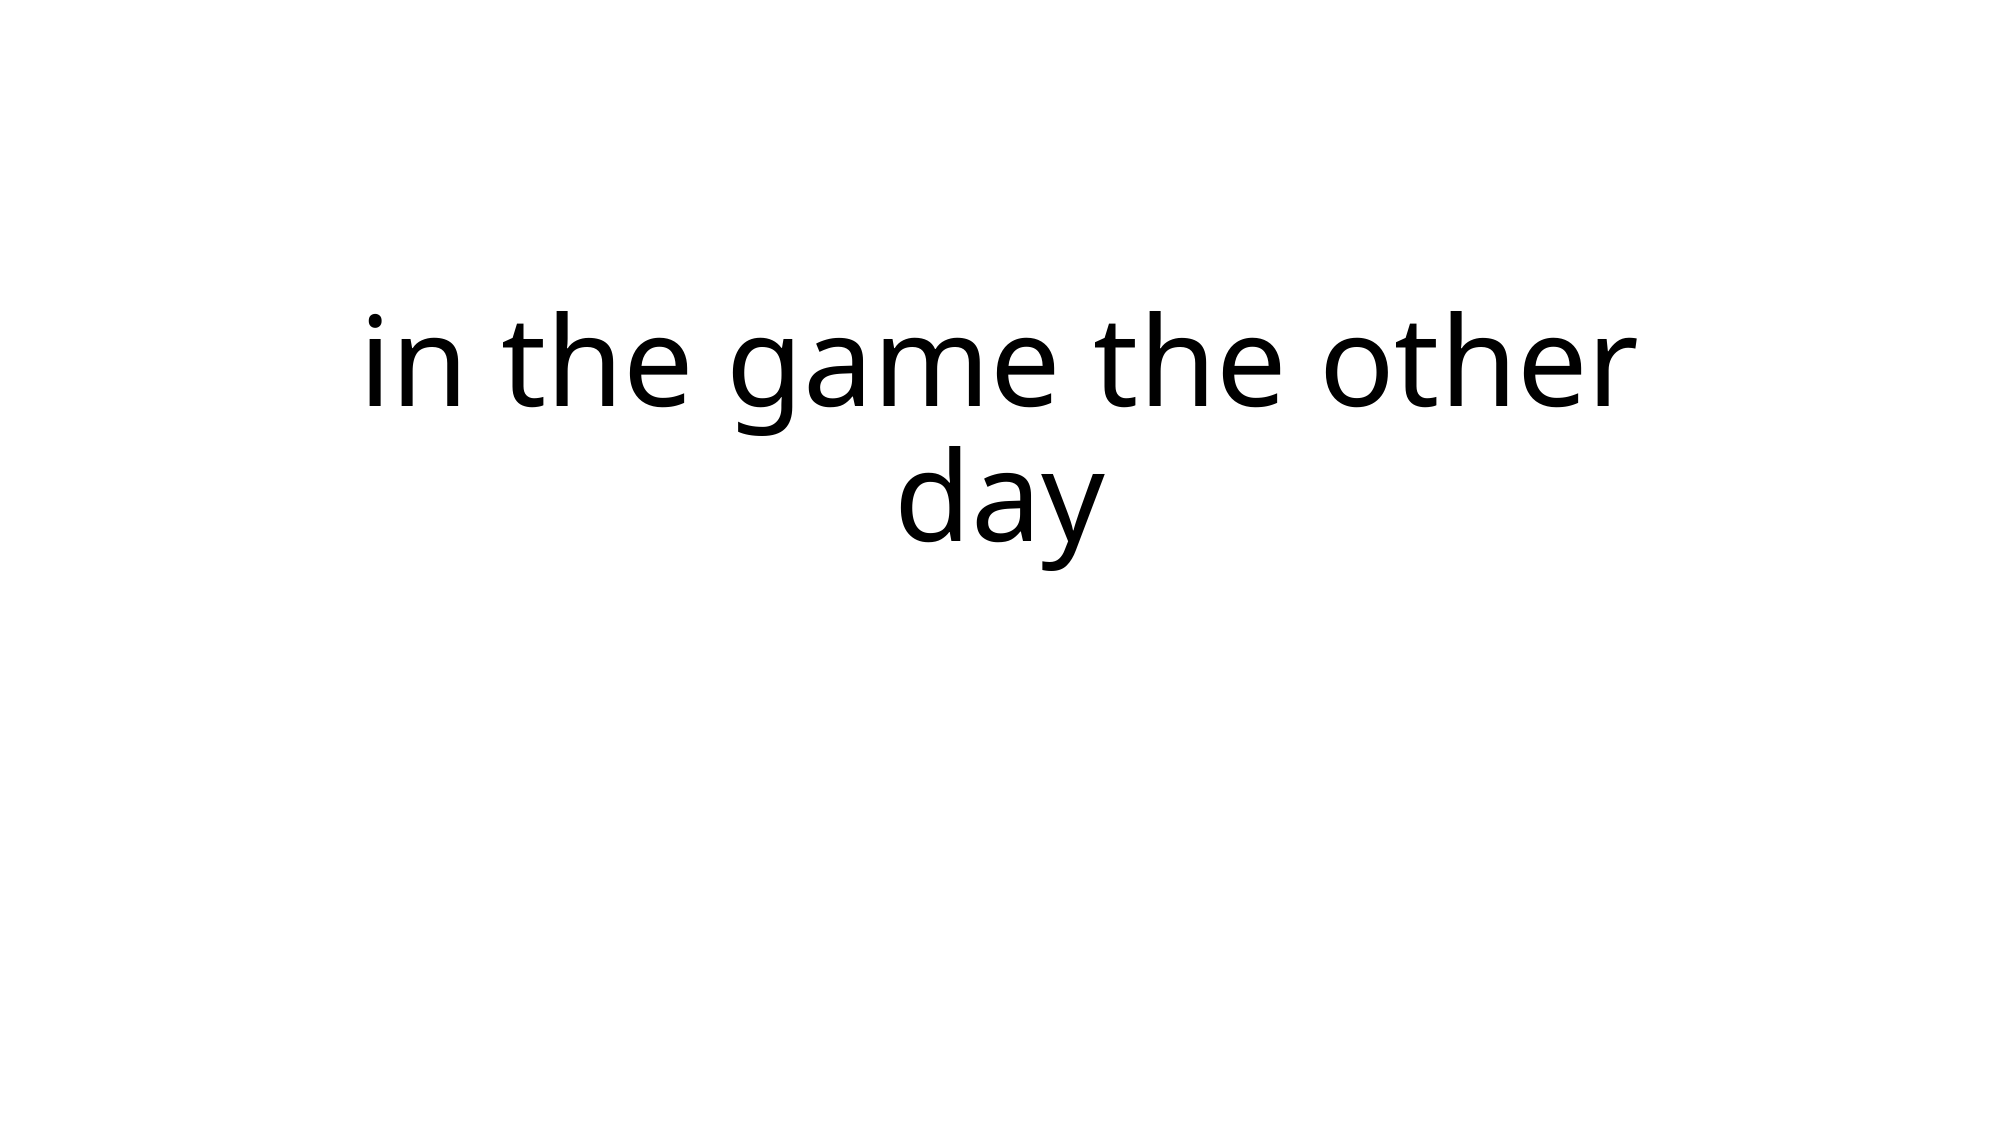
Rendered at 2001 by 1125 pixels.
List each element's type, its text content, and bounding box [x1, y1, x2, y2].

title in the game the other day [249, 184, 1750, 576]
